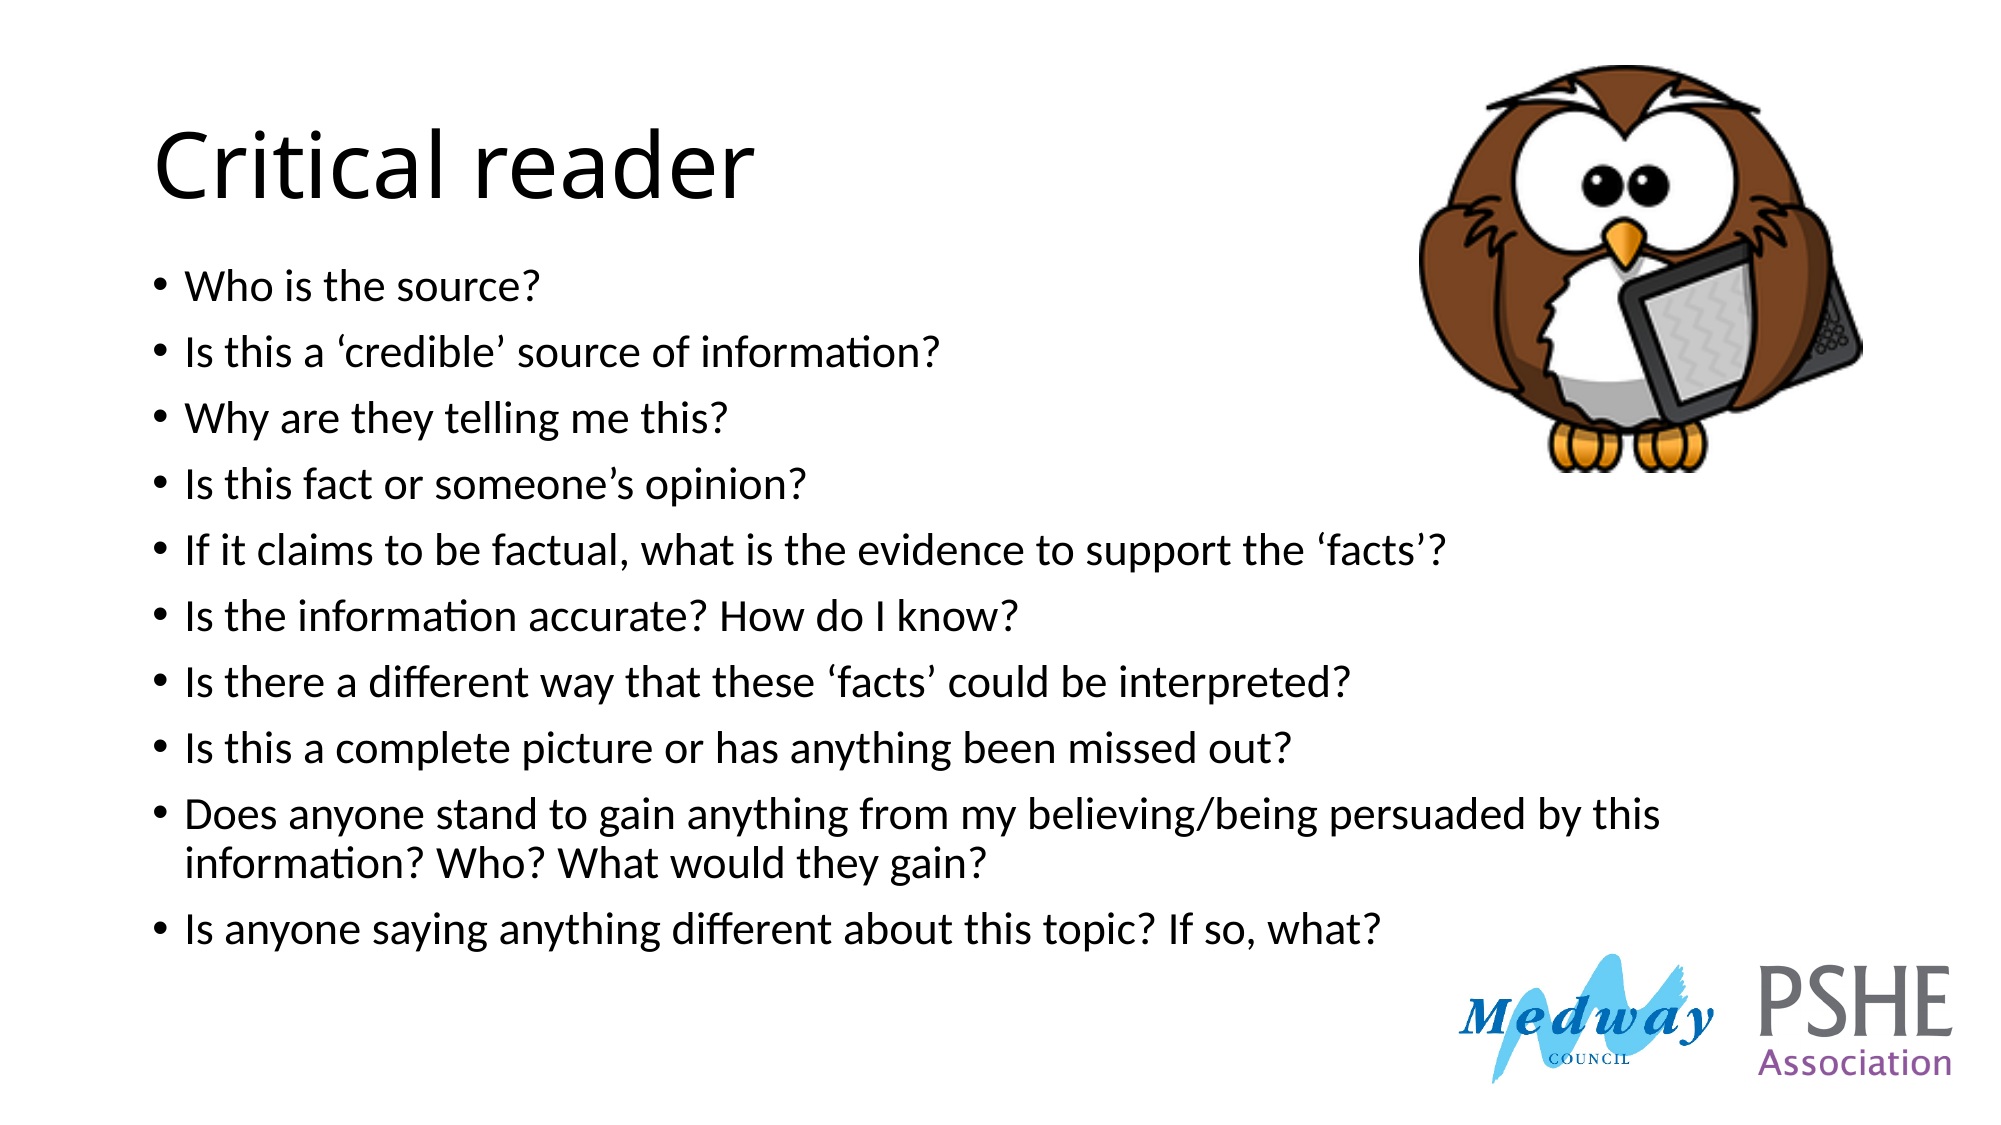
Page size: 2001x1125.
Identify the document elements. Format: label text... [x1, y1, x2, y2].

picture [1419, 65, 1863, 473]
picture [1458, 969, 1714, 1084]
list Who is the source? Is this a ‘credible’ source of information? Why are they telling me this? Is this fact or someone’s opinion? If it claims to be factual, what is the evidence to support the ‘facts’? Is the information accurate? How do I know? Is there a different way that these ‘facts’ could be interpreted? Is this a complete picture or has anything been missed out? Does anyone stand to gain anything from my believing/being persuaded by this information? Who? What would they gain? Is anyone saying anything different about this topic? If so, what? [137, 254, 1863, 969]
picture [1756, 963, 1956, 1082]
title Critical reader [137, 59, 1863, 254]
